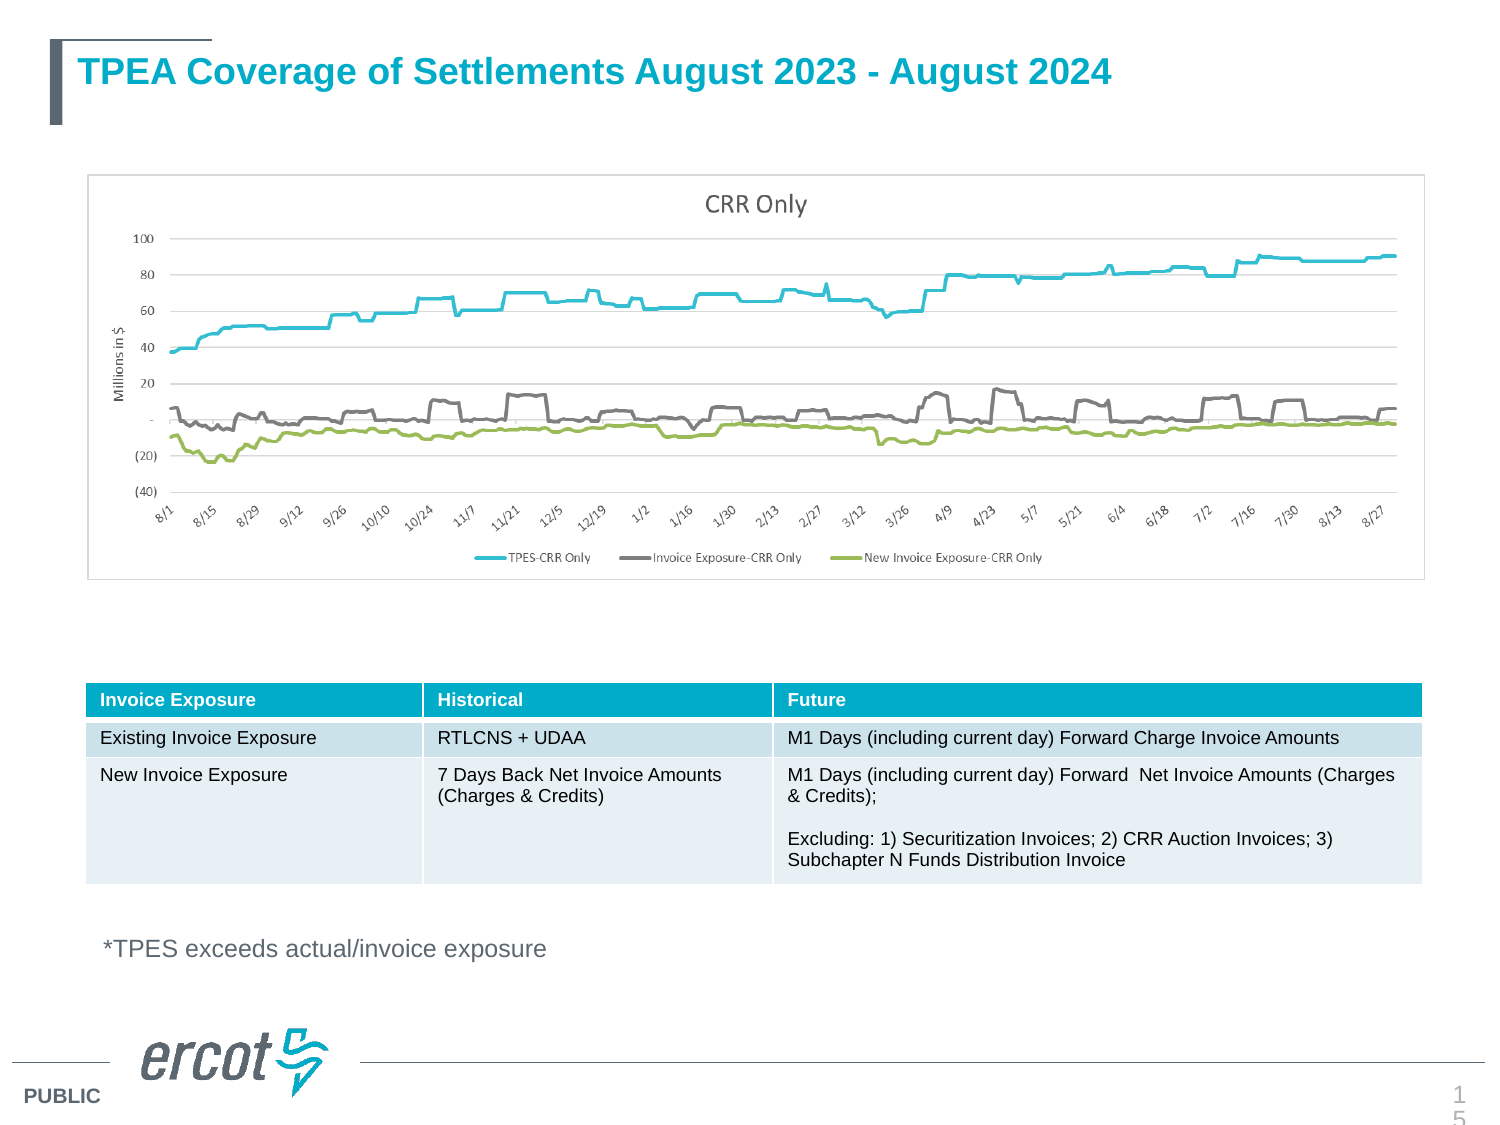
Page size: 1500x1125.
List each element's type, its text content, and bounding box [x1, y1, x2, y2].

table_cell 7 Days Back Net Invoice Amounts (Charges & Credits) [424, 758, 772, 884]
table_cell M1 Days (including current day) Forward Charge Invoice Amounts [774, 723, 1422, 757]
table_cell M1 Days (including current day) Forward Net Invoice Amounts (Charges & Credits); Excluding: 1) Securitization Invoices; 2) CRR Auction Invoices; 3) Subchapter N Funds Distribution Invoice [774, 758, 1422, 884]
table_cell New Invoice Exposure [86, 758, 422, 884]
table_cell Existing Invoice Exposure [86, 723, 422, 757]
title TPEA Coverage of Settlements August 2023 - August 2024 [62, 39, 1450, 113]
table_header Future [774, 683, 1422, 717]
picture [87, 174, 1426, 580]
table_header Historical [424, 683, 772, 717]
text_box *TPES exceeds actual/invoice exposure [88, 924, 564, 970]
slide_number 15 [1437, 1076, 1475, 1112]
table_cell RTLCNS + UDAA [424, 723, 772, 757]
picture [137, 1024, 332, 1100]
table_header Invoice Exposure [86, 683, 422, 717]
